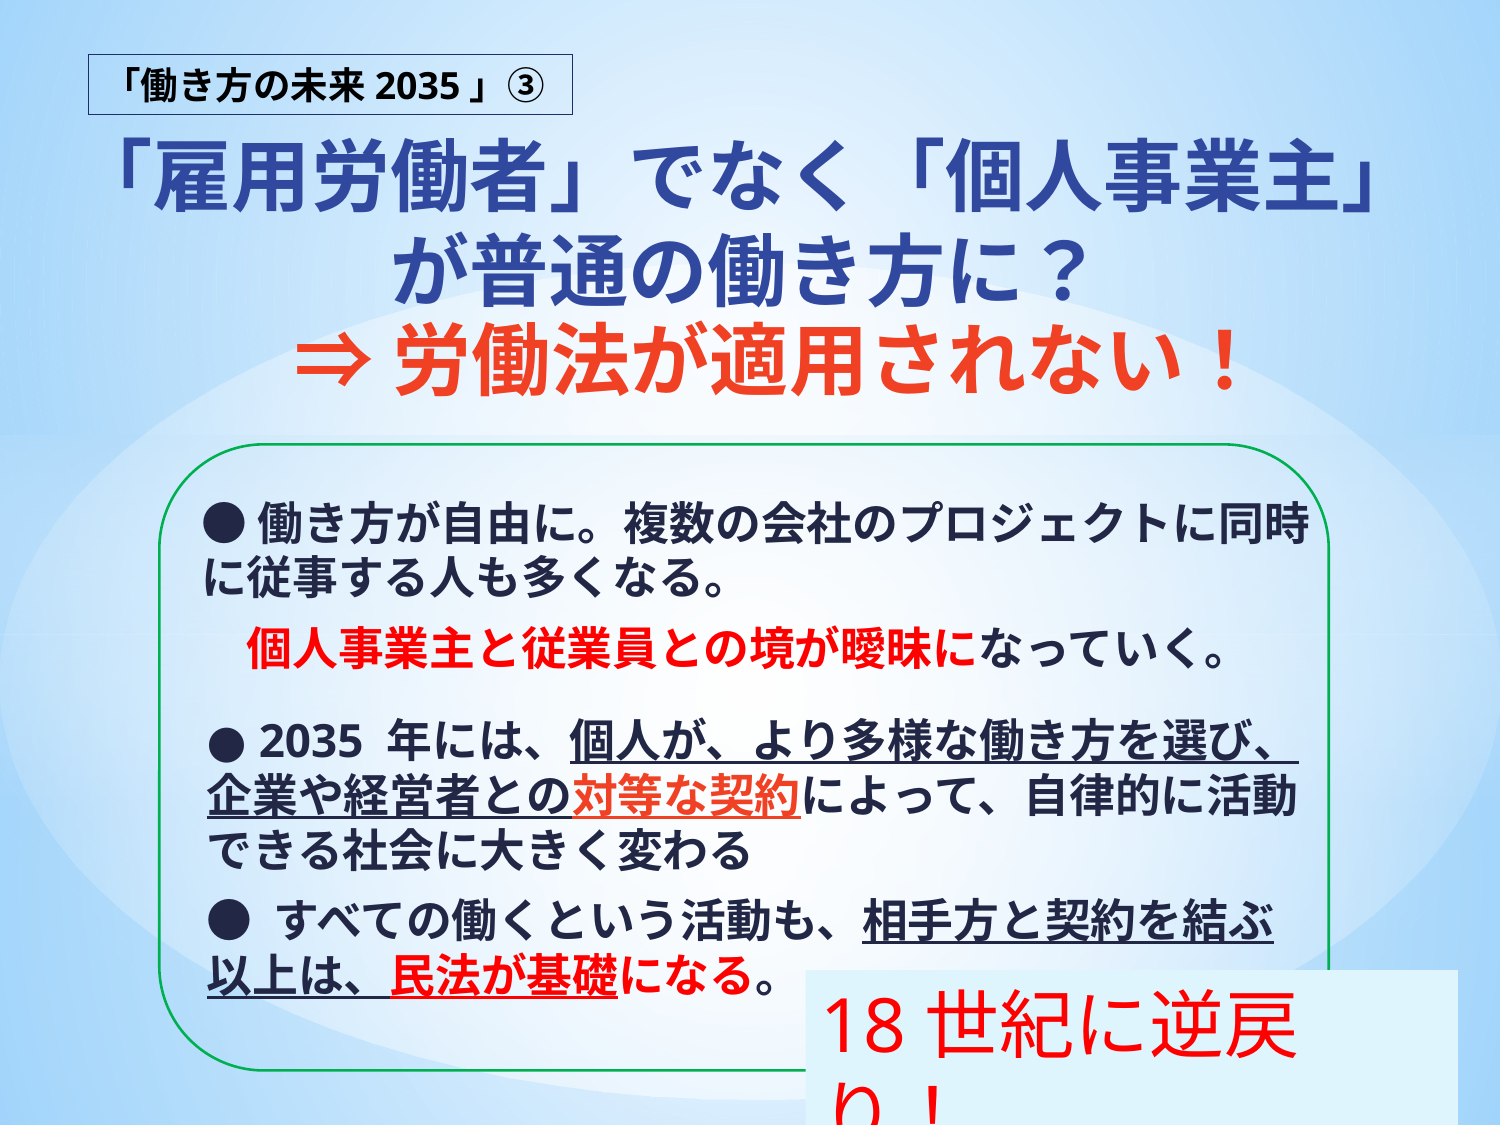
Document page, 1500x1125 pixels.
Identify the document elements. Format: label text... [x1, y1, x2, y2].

text_box 「雇用労働者」でなく「個人事業主」 が普通の働き方に？ [32, 118, 1462, 327]
text_box ● 2035 年には、個人が、より多様な働き方を選び、企業や経営者との対等な契約によって、自律的に活動できる社会に大きく変わる ● すべての働くという活動も、相手方と契約を結ぶ以上は、民法が基礎になる。 [191, 704, 1335, 1024]
text_box 「働き方の未来2035」③ [88, 54, 573, 115]
text_box [157, 443, 1331, 1072]
text_box ⇒労働法が適用されない！ [194, 302, 1365, 416]
text_box 18世紀に逆戻り！ [805, 970, 1458, 1125]
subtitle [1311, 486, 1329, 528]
